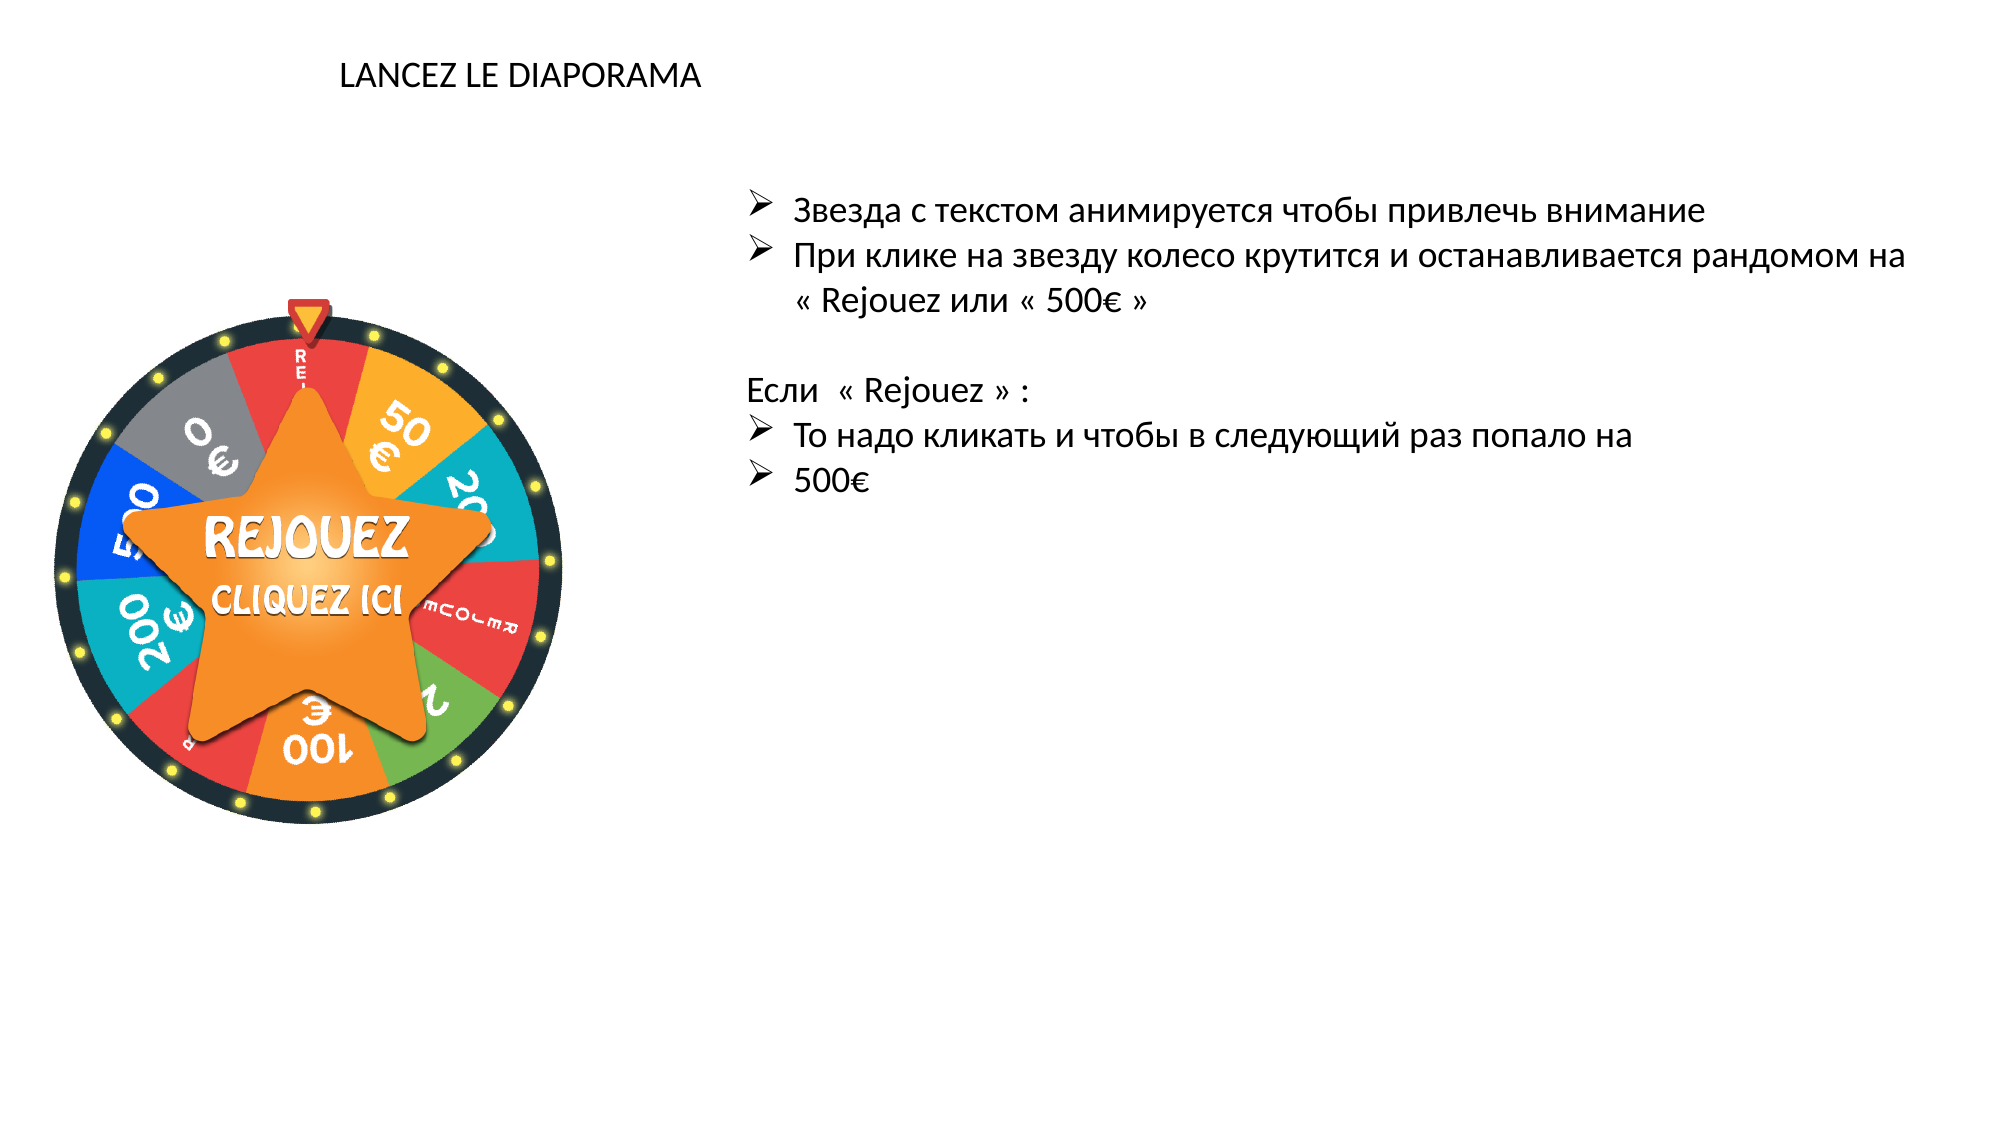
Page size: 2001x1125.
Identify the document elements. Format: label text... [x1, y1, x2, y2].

text_box Звезда с текстом анимируется чтобы привлечь внимание При клике на звезду колесо крутится и останавливается рандомом на « Rejouez или « 500€ » Если « Rejouez » : То надо кликать и чтобы в следующий раз попало на 500€ [798, 177, 1932, 552]
text_box LANCEZ LE DIAPORAMA [324, 42, 1724, 103]
picture [0, 81, 798, 1058]
